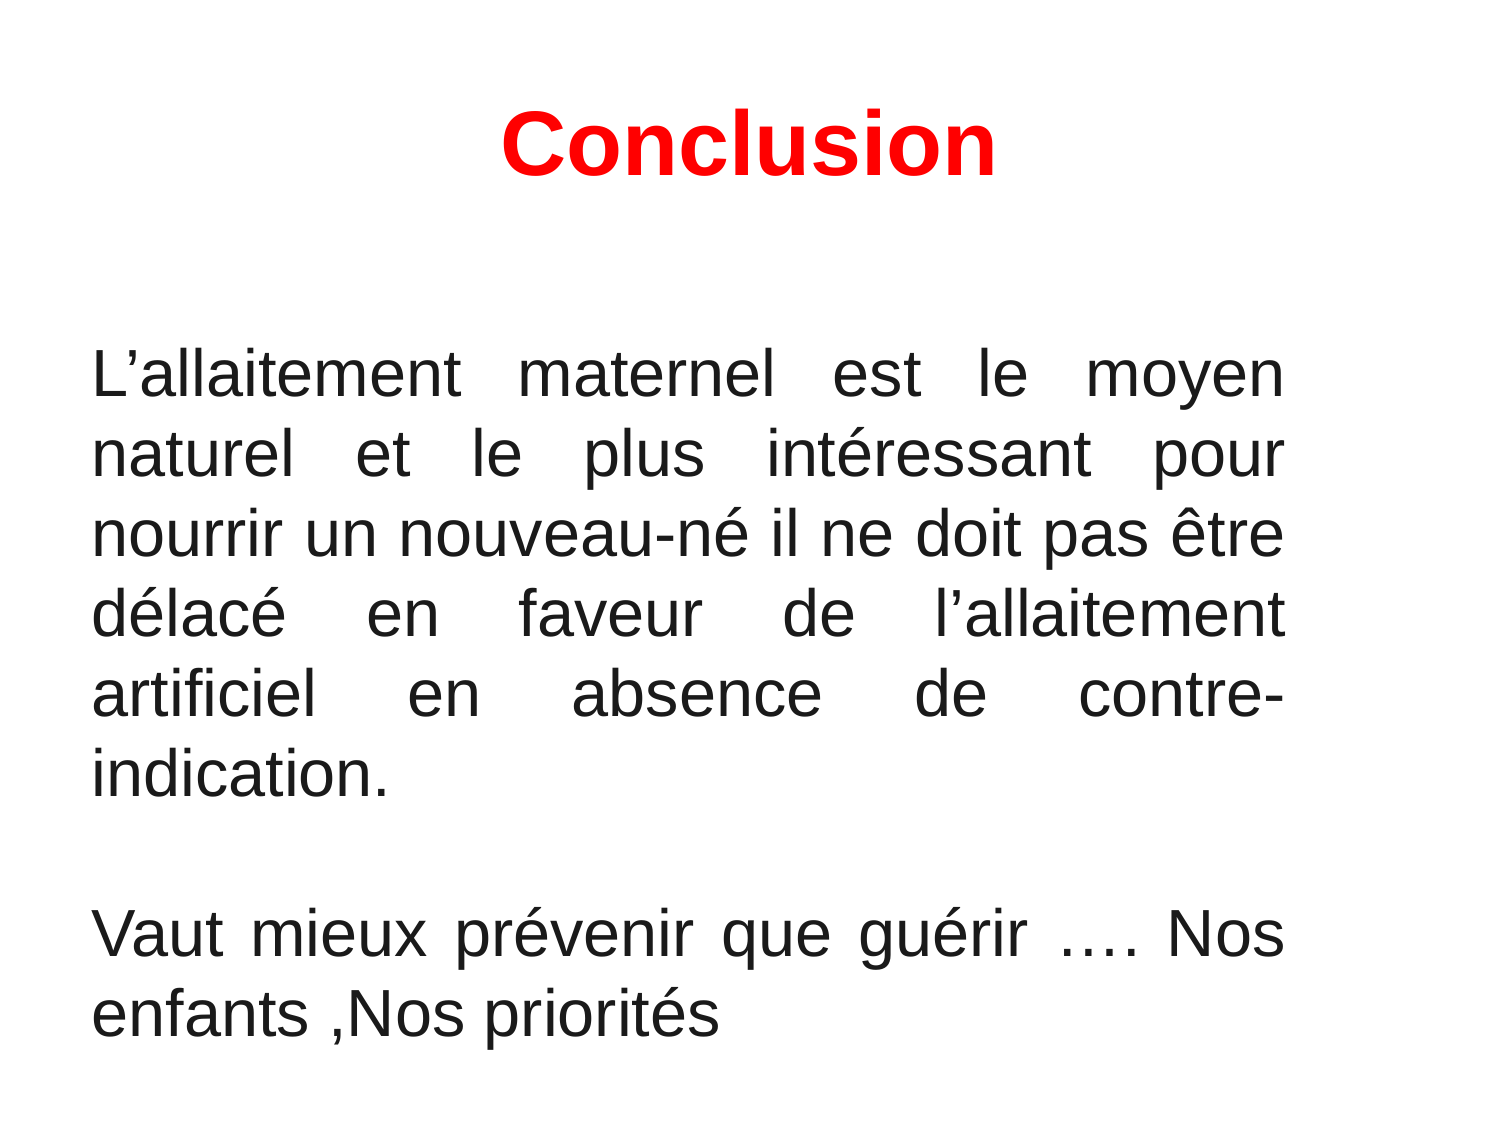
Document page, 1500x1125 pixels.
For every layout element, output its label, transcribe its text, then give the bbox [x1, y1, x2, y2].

list L’allaitement maternel est le moyen naturel et le plus intéressant pour nourrir un nouveau-né il ne doit pas être délacé en faveur de l’allaitement artificiel en absence de contre-indication. Vaut mieux prévenir que guérir …. Nos enfants ,Nos priorités [76, 322, 1302, 1123]
title Conclusion [75, 45, 1425, 233]
